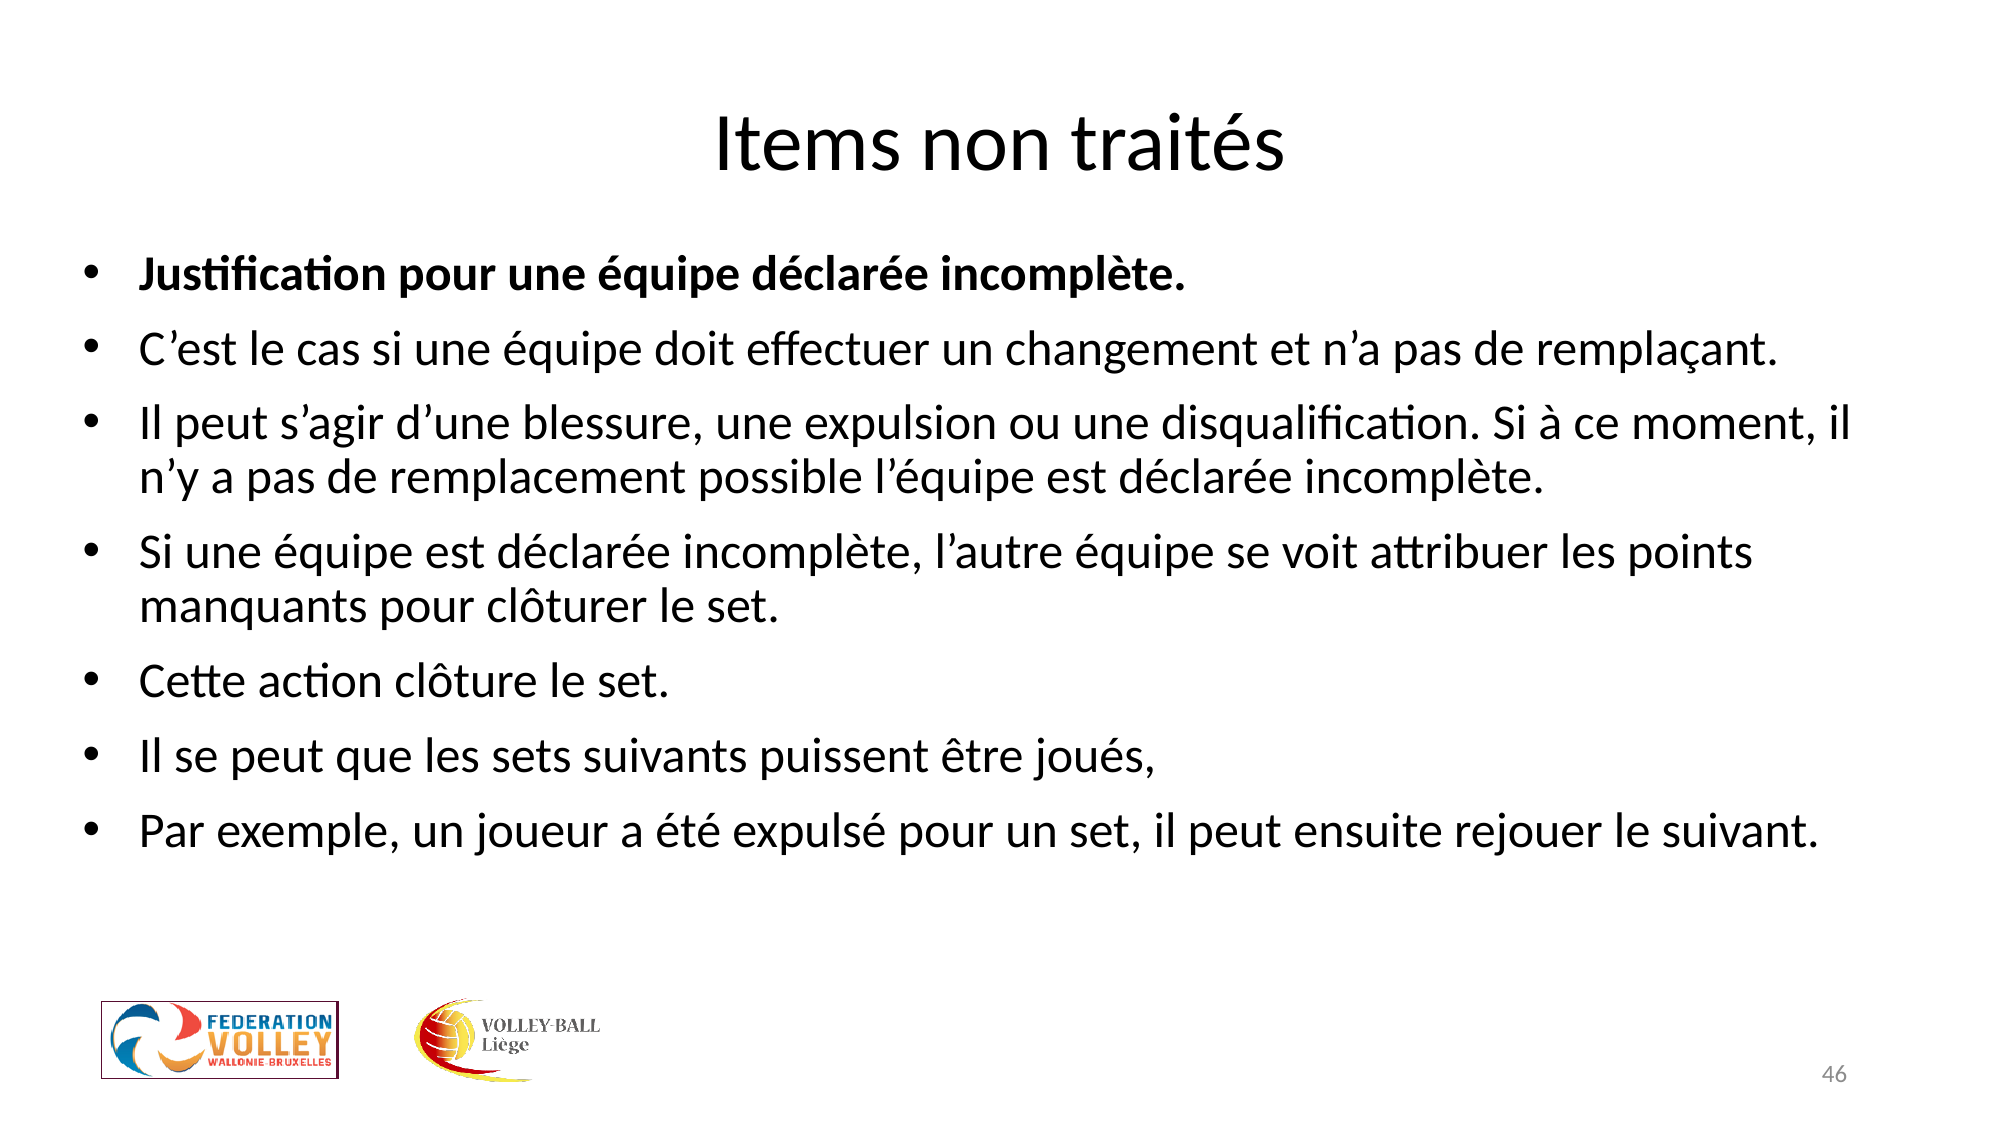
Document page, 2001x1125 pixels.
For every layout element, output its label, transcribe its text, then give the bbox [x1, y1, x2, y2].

title Items non traités [249, 65, 1750, 197]
subtitle Justification pour une équipe déclarée incomplète. C’est le cas si une équipe doit effectuer un changement et n’a pas de remplaçant. Il peut s’agir d’une blessure, une expulsion ou une disqualification. Si à ce moment, il n’y a pas de remplacement possible l’équipe est déclarée incomplète. Si une équipe est déclarée incomplète, l’autre équipe se voit attribuer les points manquants pour clôturer le set. Cette action clôture le set. Il se peut que les sets suivants puissent être joués, Par exemple, un joueur a été expulsé pour un set, il peut ensuite rejouer le suivant. [67, 239, 1894, 954]
picture [414, 998, 600, 1082]
picture [101, 1001, 339, 1079]
slide_number 46 [1412, 1042, 1863, 1103]
